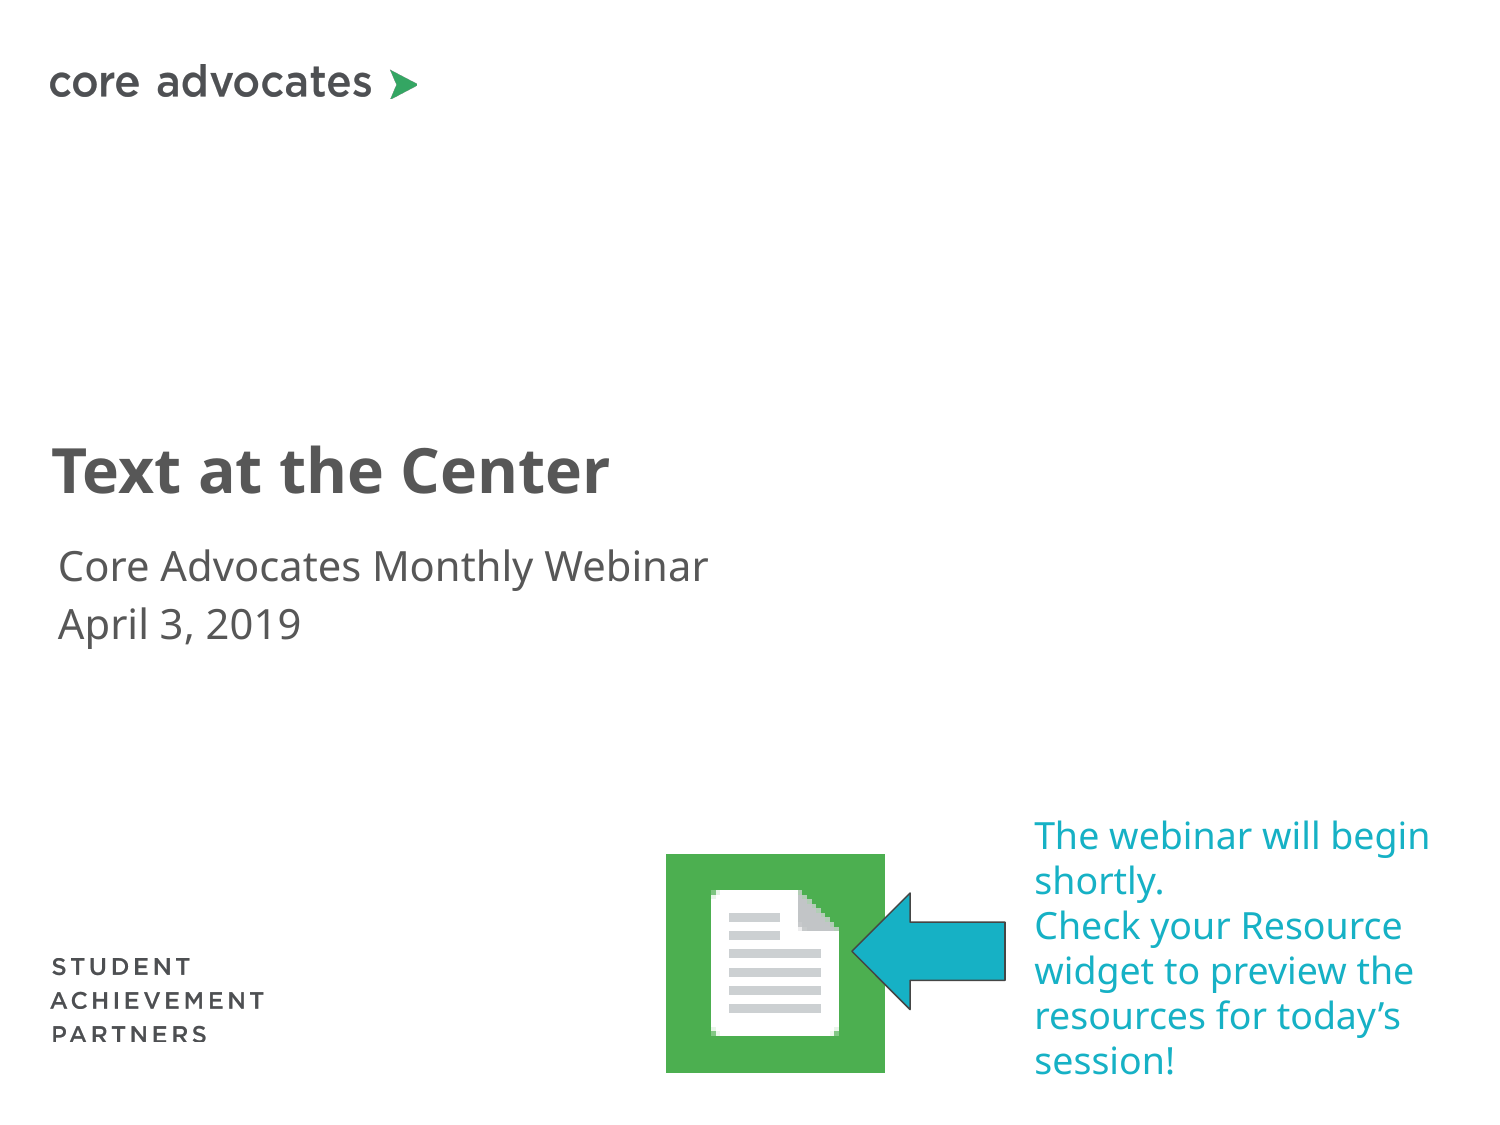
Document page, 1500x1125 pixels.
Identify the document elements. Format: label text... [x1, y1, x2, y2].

subtitle Core Advocates Monthly Webinar April 3, 2019 [42, 532, 1457, 663]
picture [50, 64, 417, 99]
title Text at the Center [35, 393, 1450, 533]
picture [50, 958, 266, 1042]
text_box [889, 893, 1006, 1010]
text_box The webinar will begin shortly. Check your Resource widget to preview the resources for today’s session! [1019, 797, 1458, 1051]
picture [665, 854, 885, 1074]
